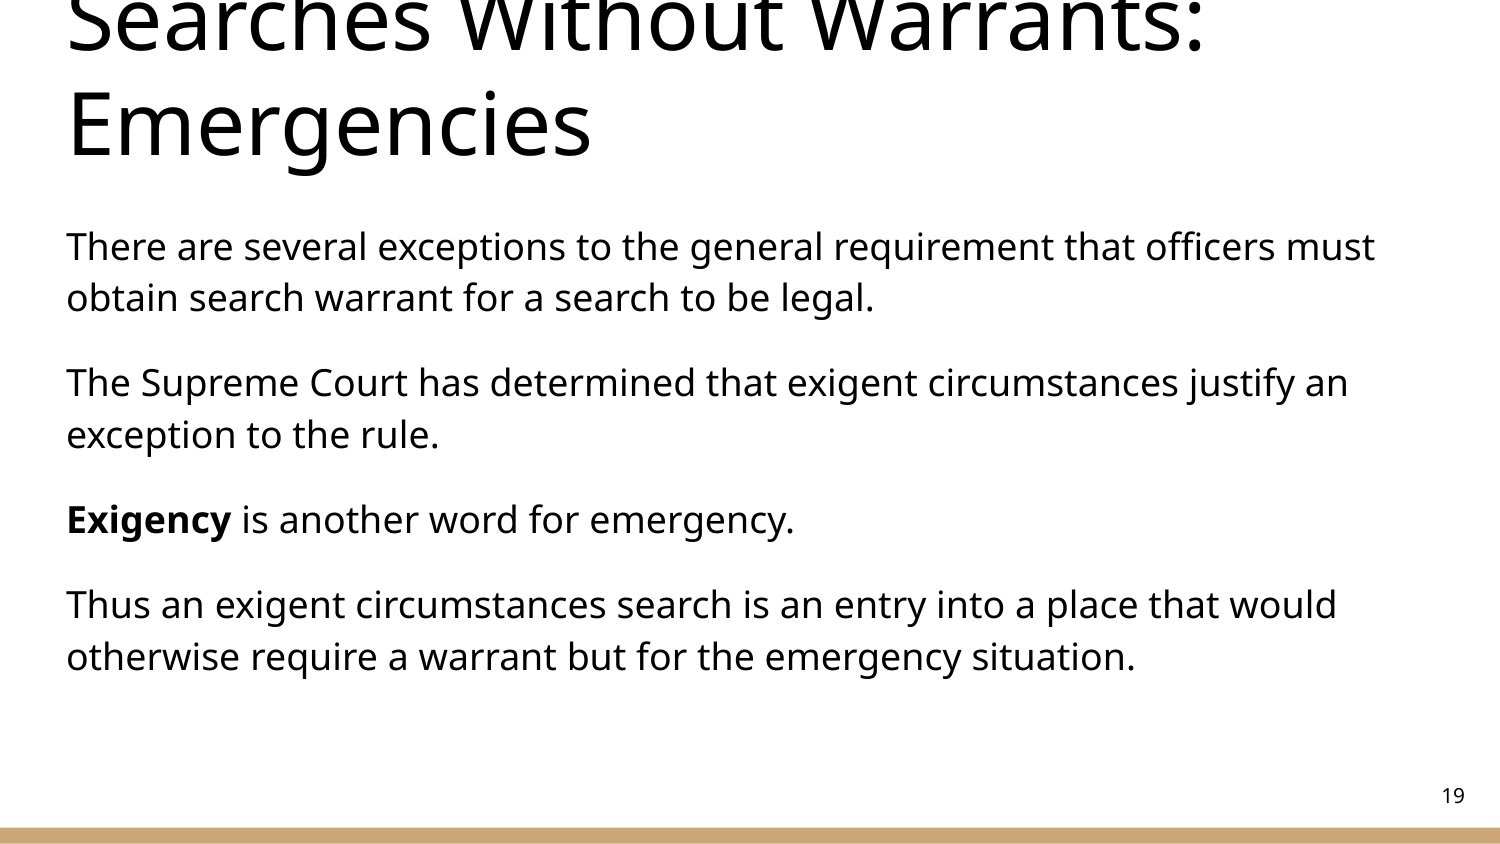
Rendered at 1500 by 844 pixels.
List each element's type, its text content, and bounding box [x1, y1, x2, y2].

list There are several exceptions to the general requirement that officers must obtain search warrant for a search to be legal. The Supreme Court has determined that exigent circumstances justify an exception to the rule. Exigency is another word for emergency. Thus an exigent circumstances search is an entry into a place that would otherwise require a warrant but for the emergency situation. [51, 200, 1449, 752]
slide_number ‹#› [1389, 764, 1480, 830]
title Searches Without Warrants: Emergencies [51, 51, 1449, 189]
